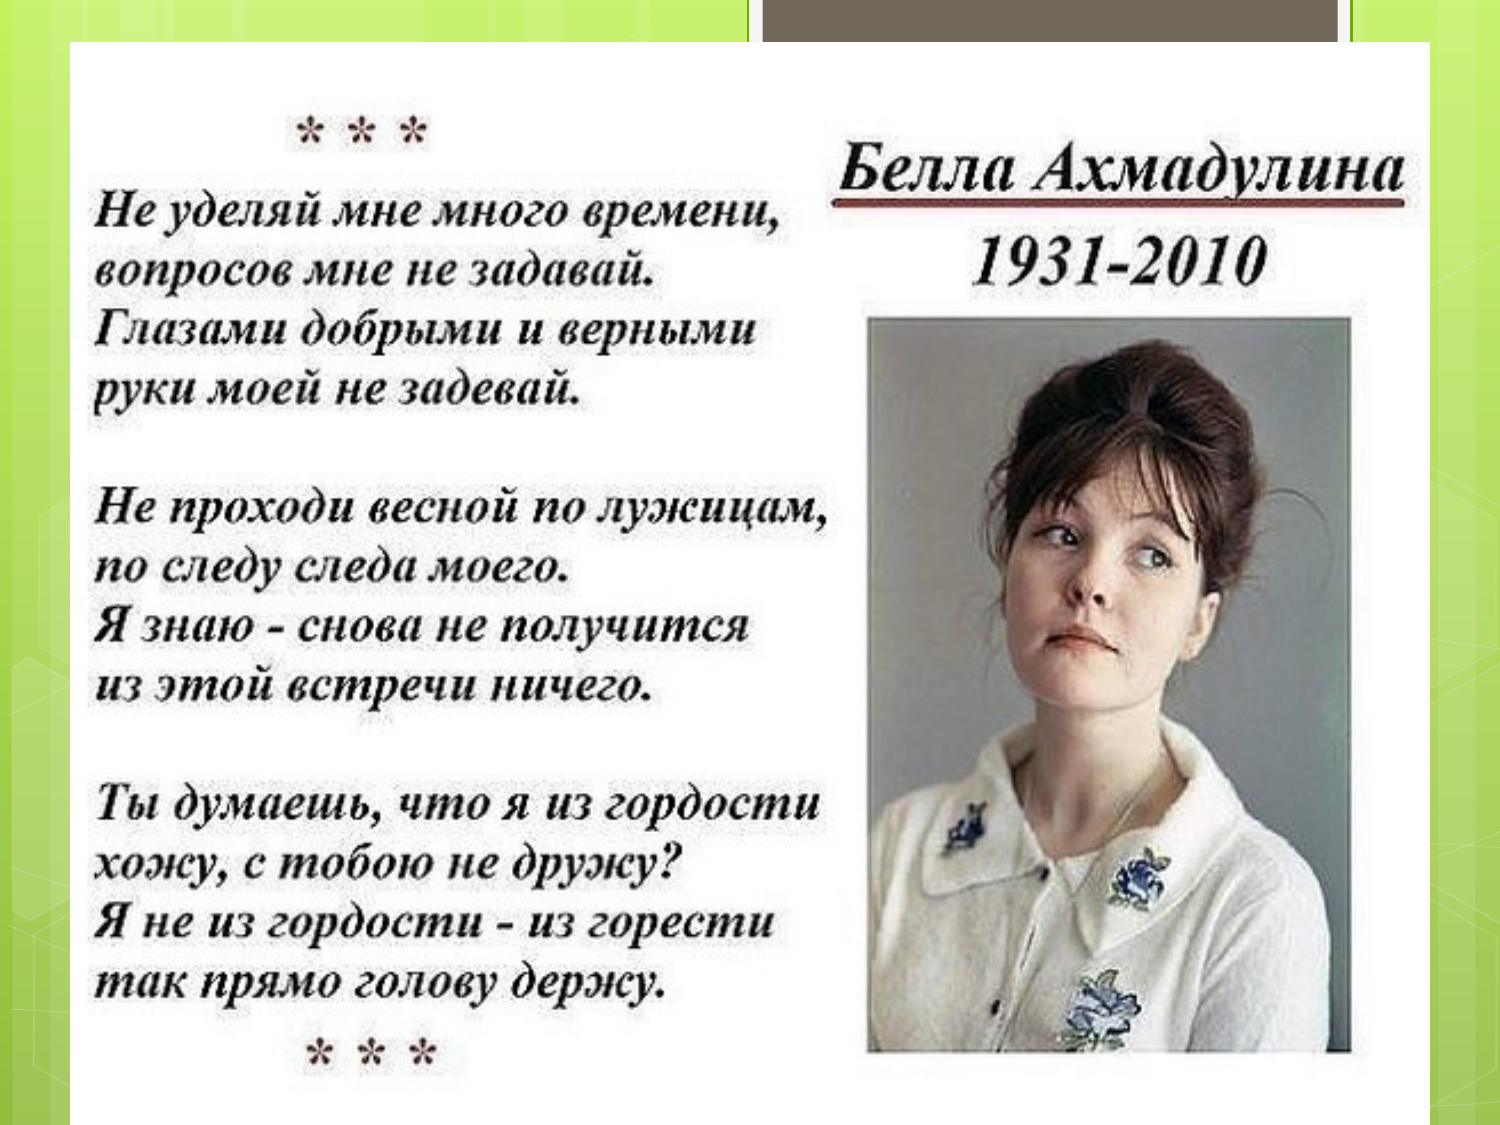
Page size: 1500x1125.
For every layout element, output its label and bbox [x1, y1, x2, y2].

picture [70, 42, 1430, 1125]
